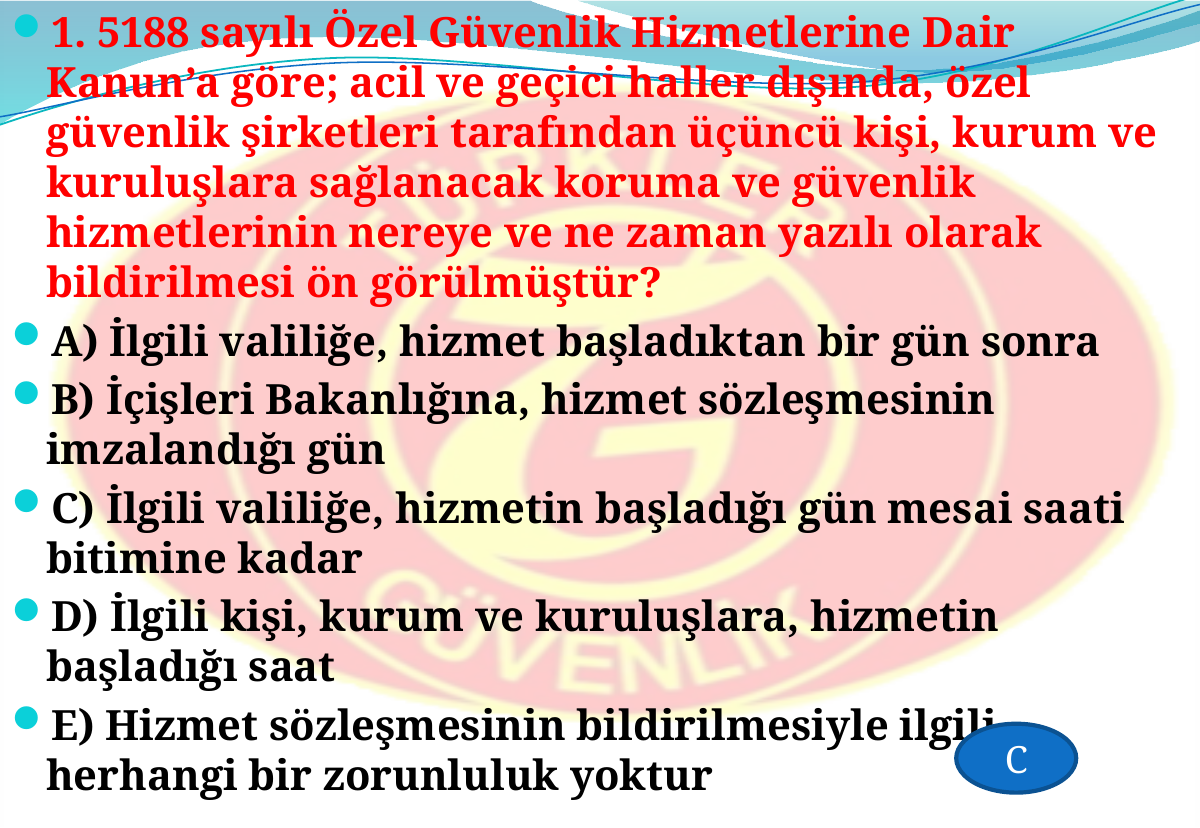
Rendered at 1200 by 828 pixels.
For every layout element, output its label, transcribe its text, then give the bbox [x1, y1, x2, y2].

text_box C [954, 721, 1079, 795]
list 1. 5188 sayılı Özel Güvenlik Hizmetlerine Dair Kanun’a göre; acil ve geçici haller dışında, özel güvenlik şirketleri tarafından üçüncü kişi, kurum ve kuruluşlara sağlanacak koruma ve güvenlik hizmetlerinin nereye ve ne zaman yazılı olarak bildirilmesi ön görülmüştür? A) İlgili valiliğe, hizmet başladıktan bir gün sonra B) İçişleri Bakanlığına, hizmet sözleşmesinin imzalandığı gün C) İlgili valiliğe, hizmetin başladığı gün mesai saati bitimine kadar D) İlgili kişi, kurum ve kuruluşlara, hizmetin başladığı saat E) Hizmet sözleşmesinin bildirilmesiyle ilgili herhangi bir zorunluluk yoktur [0, 0, 1200, 828]
